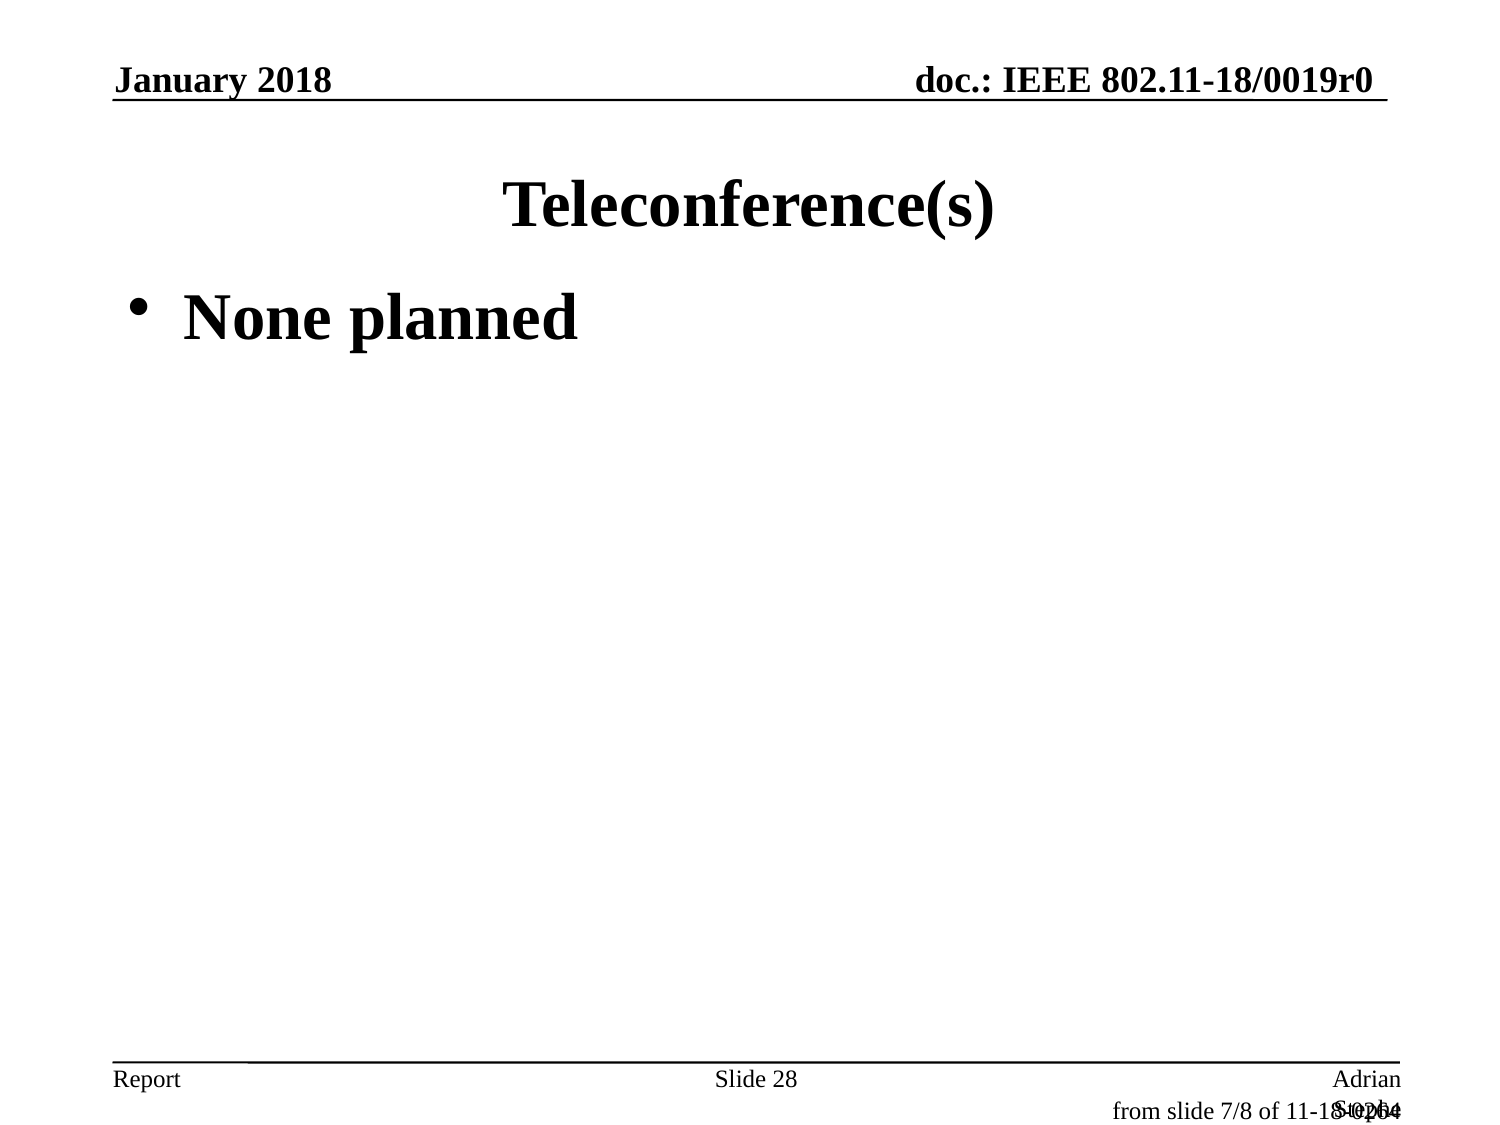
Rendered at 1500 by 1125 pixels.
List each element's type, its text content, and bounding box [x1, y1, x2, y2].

title Teleconference(s) [112, 112, 1388, 275]
slide_number Slide 28 [711, 1061, 801, 1093]
footer Adrian Stephens, Intel Corporation [1324, 1061, 1402, 1093]
list None planned [112, 275, 1388, 1000]
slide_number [114, 54, 374, 101]
text_box from slide 7/8 of 11-18-0264 [343, 1087, 1417, 1125]
